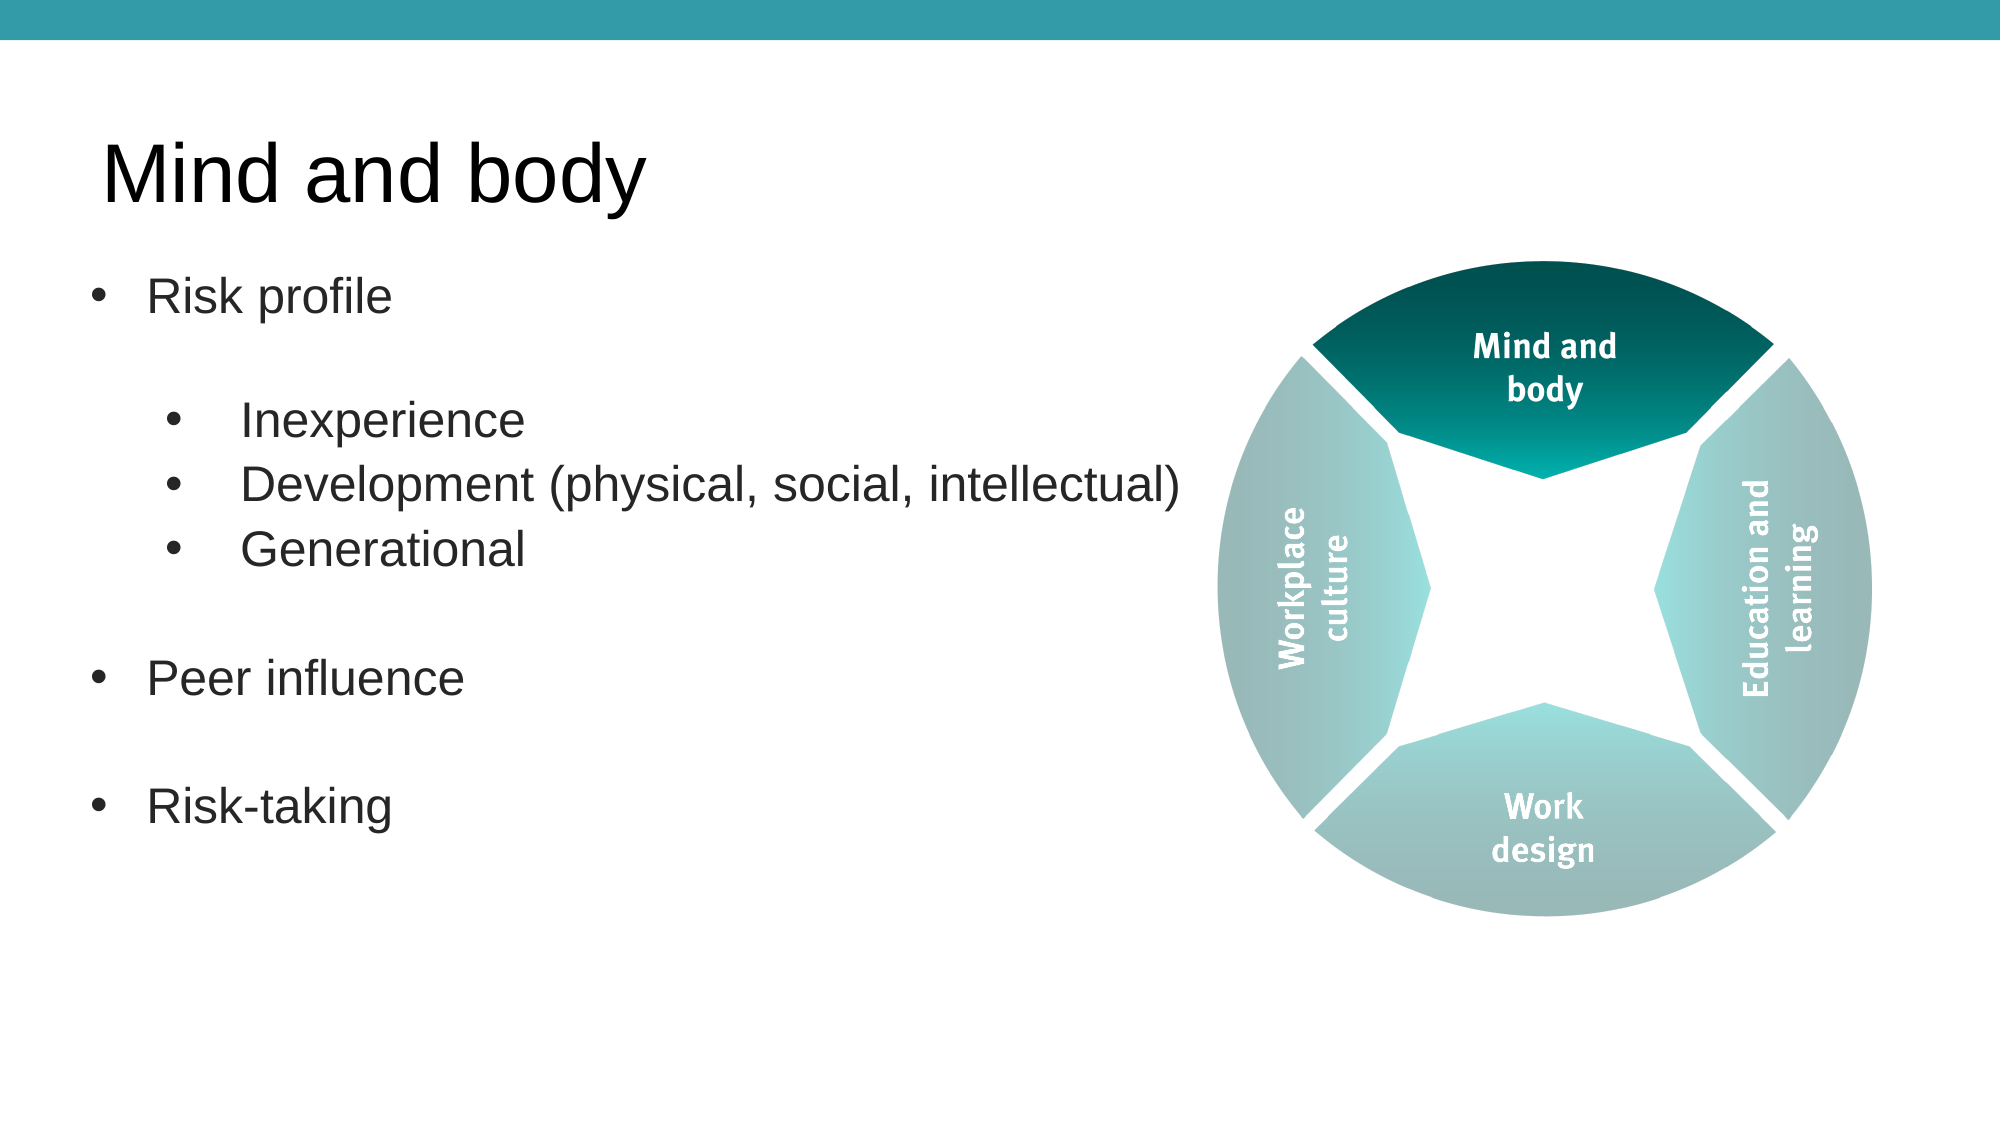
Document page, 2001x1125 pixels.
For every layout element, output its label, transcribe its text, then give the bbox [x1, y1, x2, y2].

picture [0, 0, 2000, 45]
text_box Risk profile Inexperience Development (physical, social, intellectual) Generational Peer influence Risk-taking [74, 262, 1156, 1005]
picture [1156, 164, 1939, 1061]
text_box Mind and body [86, 18, 1048, 228]
